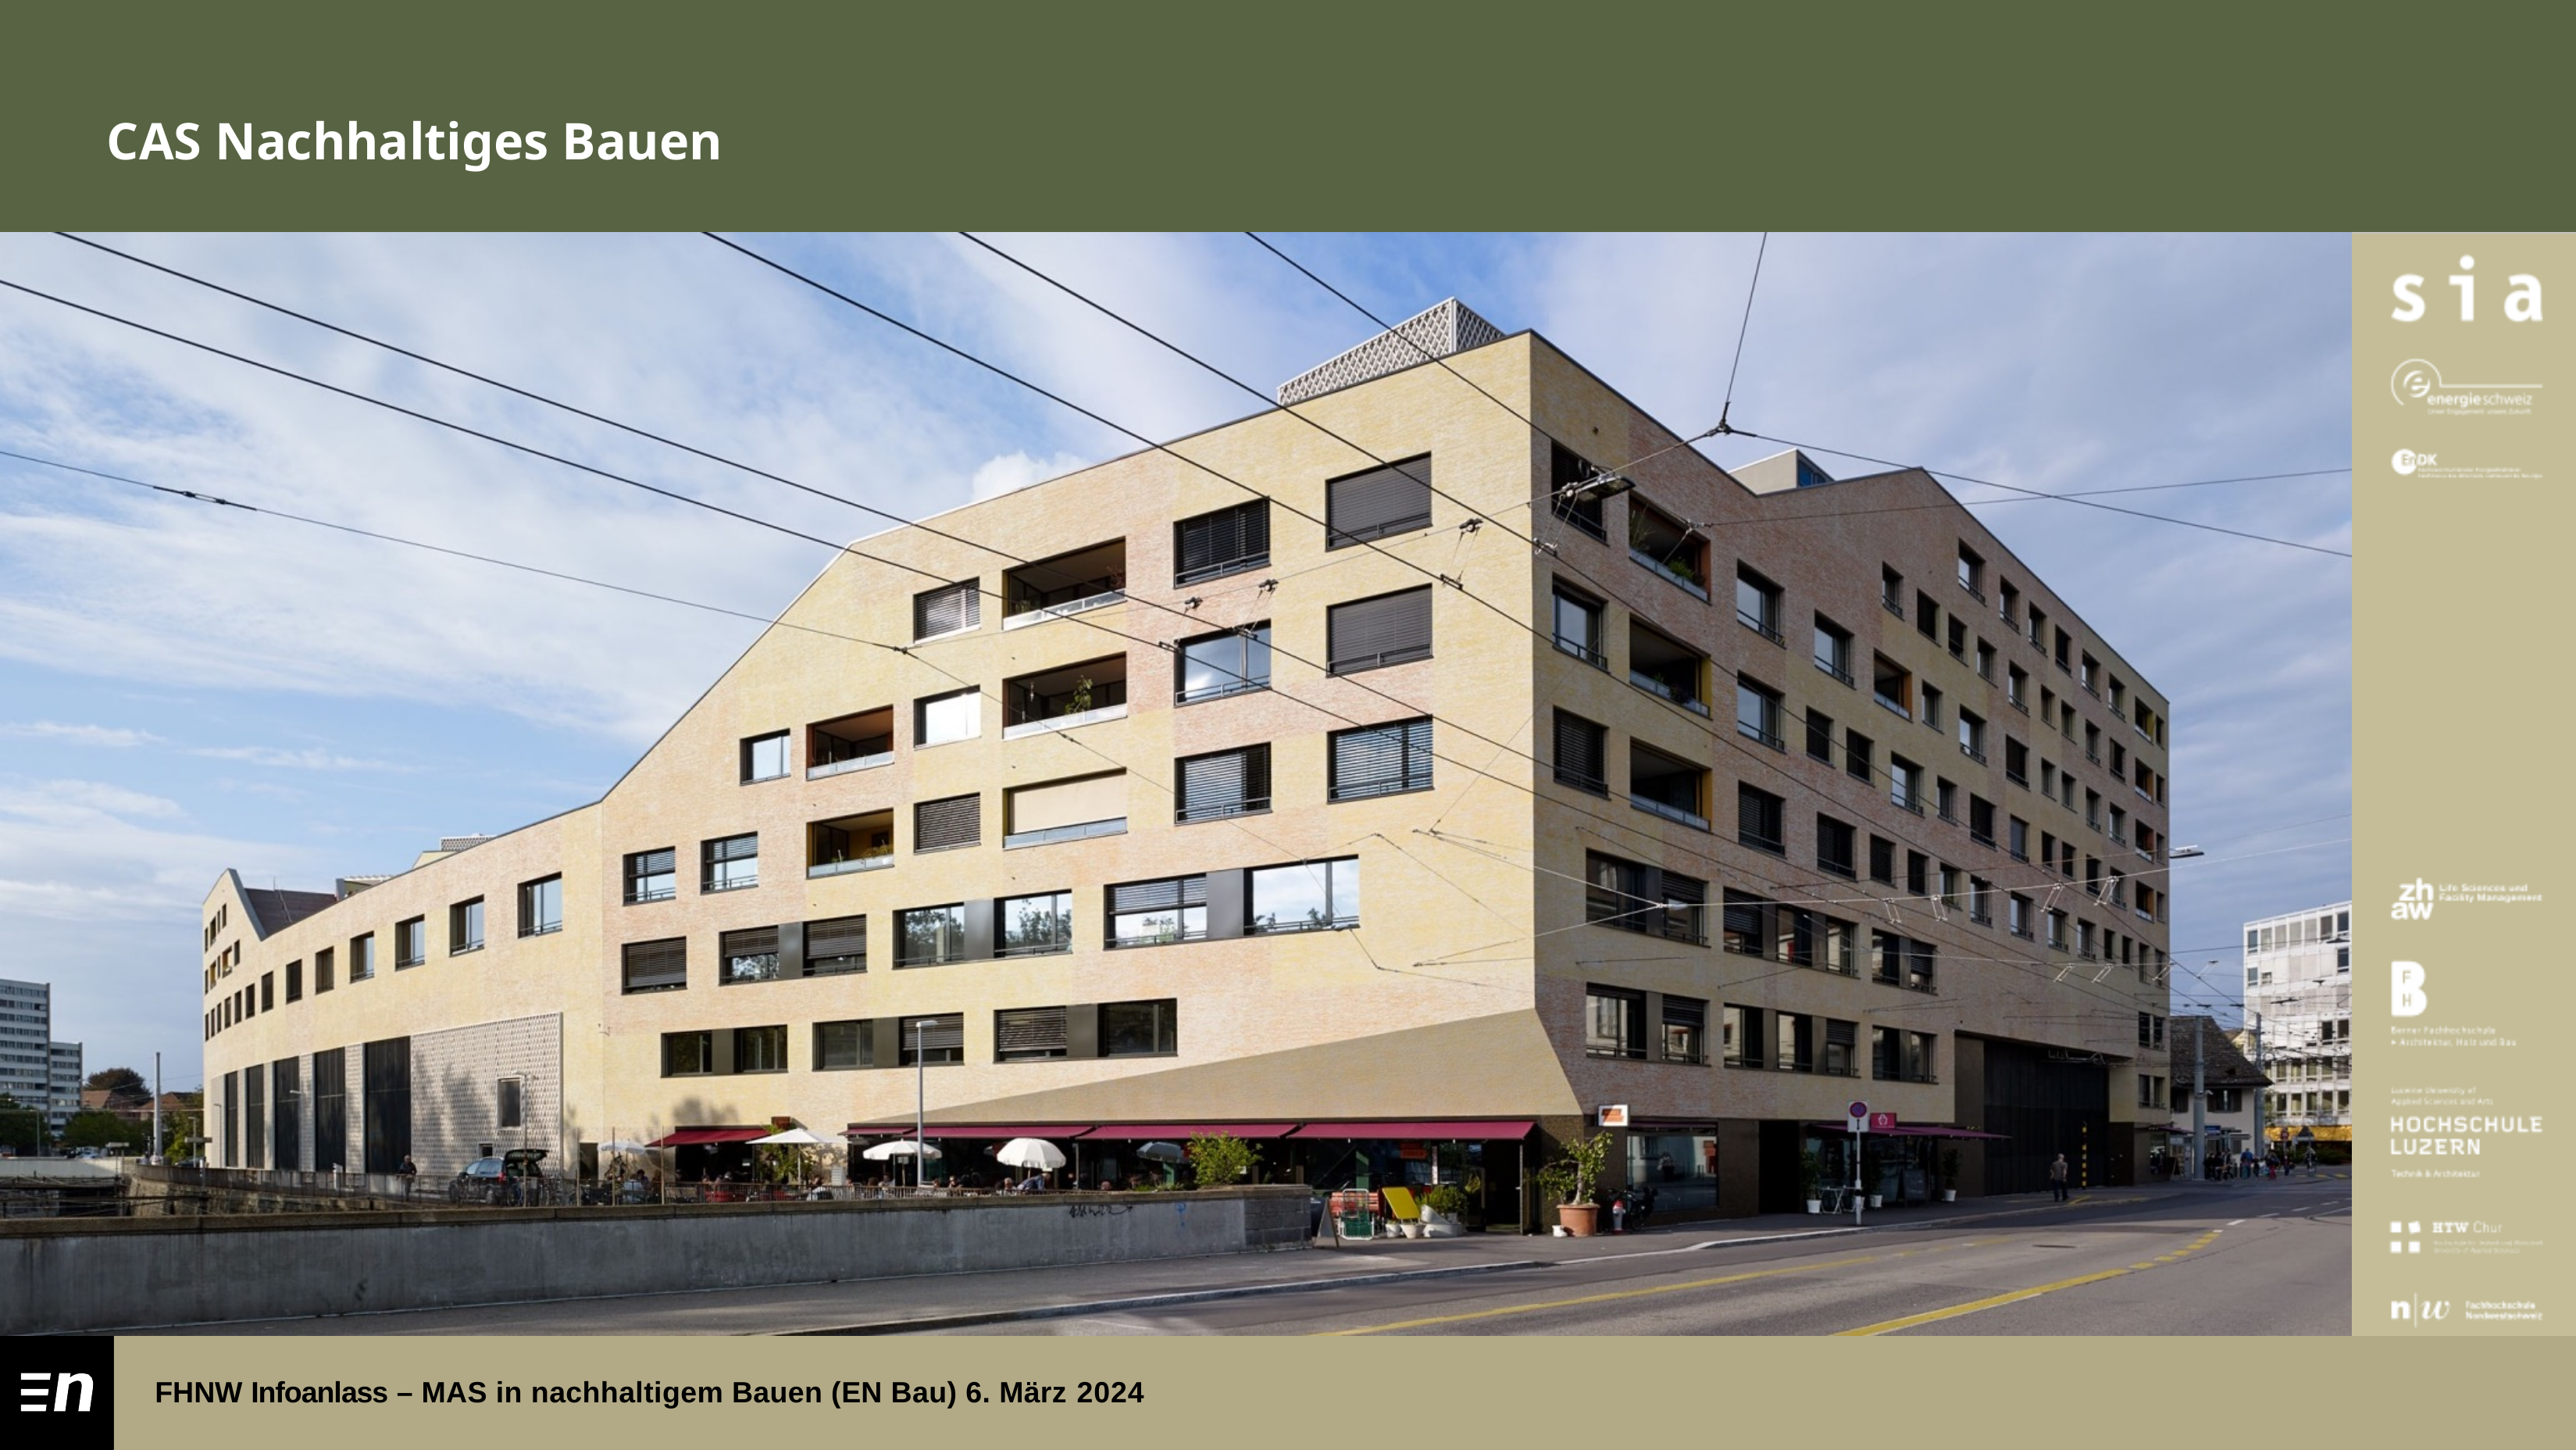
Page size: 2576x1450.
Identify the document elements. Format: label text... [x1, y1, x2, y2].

text_box FHNW Infoanlass – MAS in nachhaltigem Bauen (EN Bau) 6. März 2024 [153, 1371, 1318, 1409]
picture [0, 232, 2576, 1336]
title CAS Nachhaltiges Bauen [106, 109, 2412, 171]
